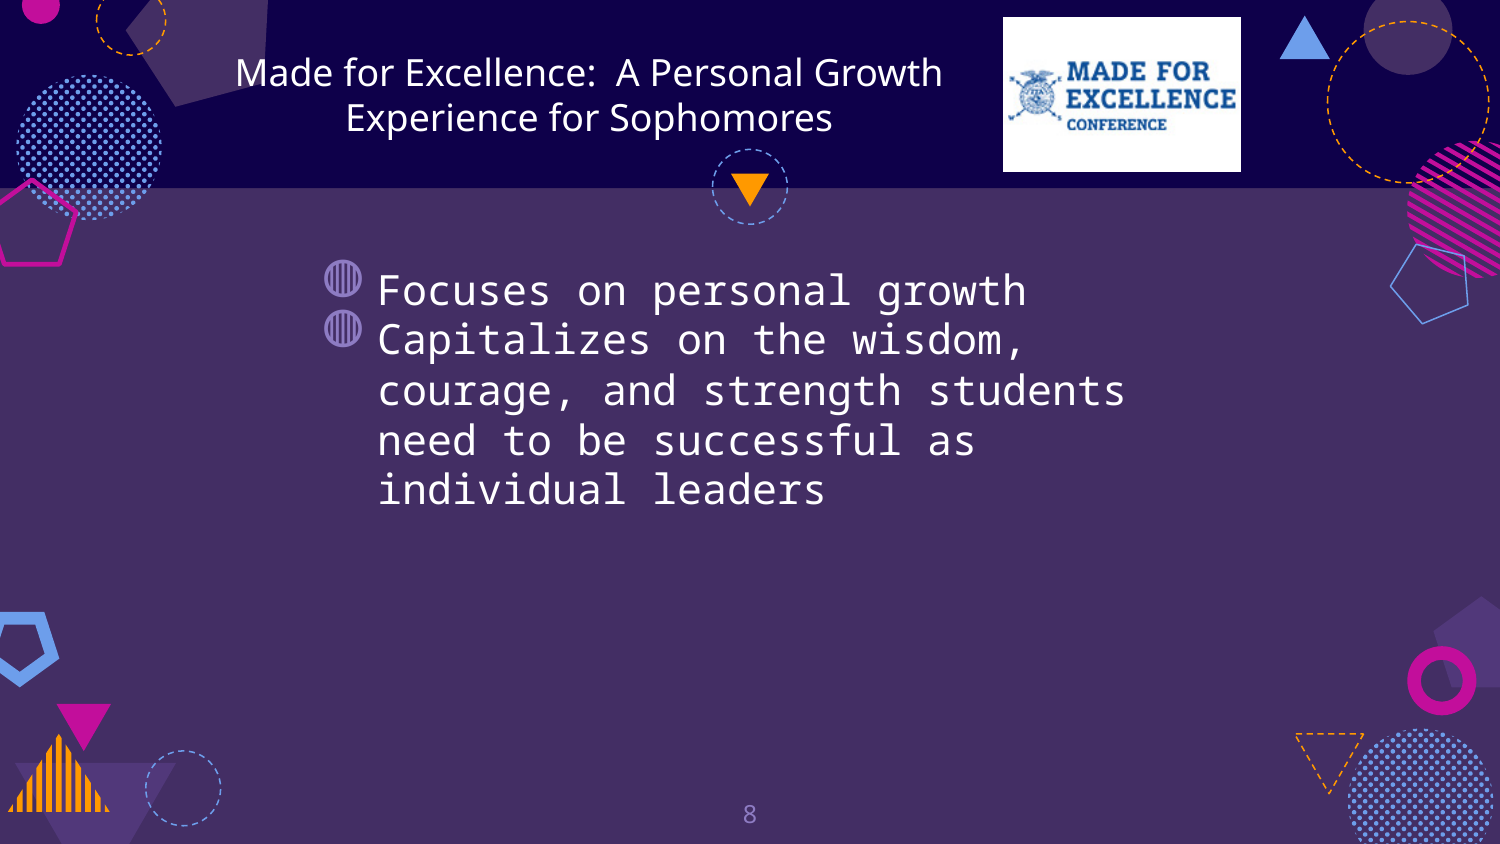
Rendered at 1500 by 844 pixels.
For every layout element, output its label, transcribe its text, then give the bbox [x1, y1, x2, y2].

picture [1003, 16, 1241, 172]
list Focuses on personal growth Capitalizes on the wisdom, courage, and strength students need to be successful as individual leaders [287, 248, 1213, 757]
slide_number ‹#› [705, 783, 795, 844]
title Made for Excellence: A Personal Growth Experience for Sophomores [175, 0, 1004, 189]
